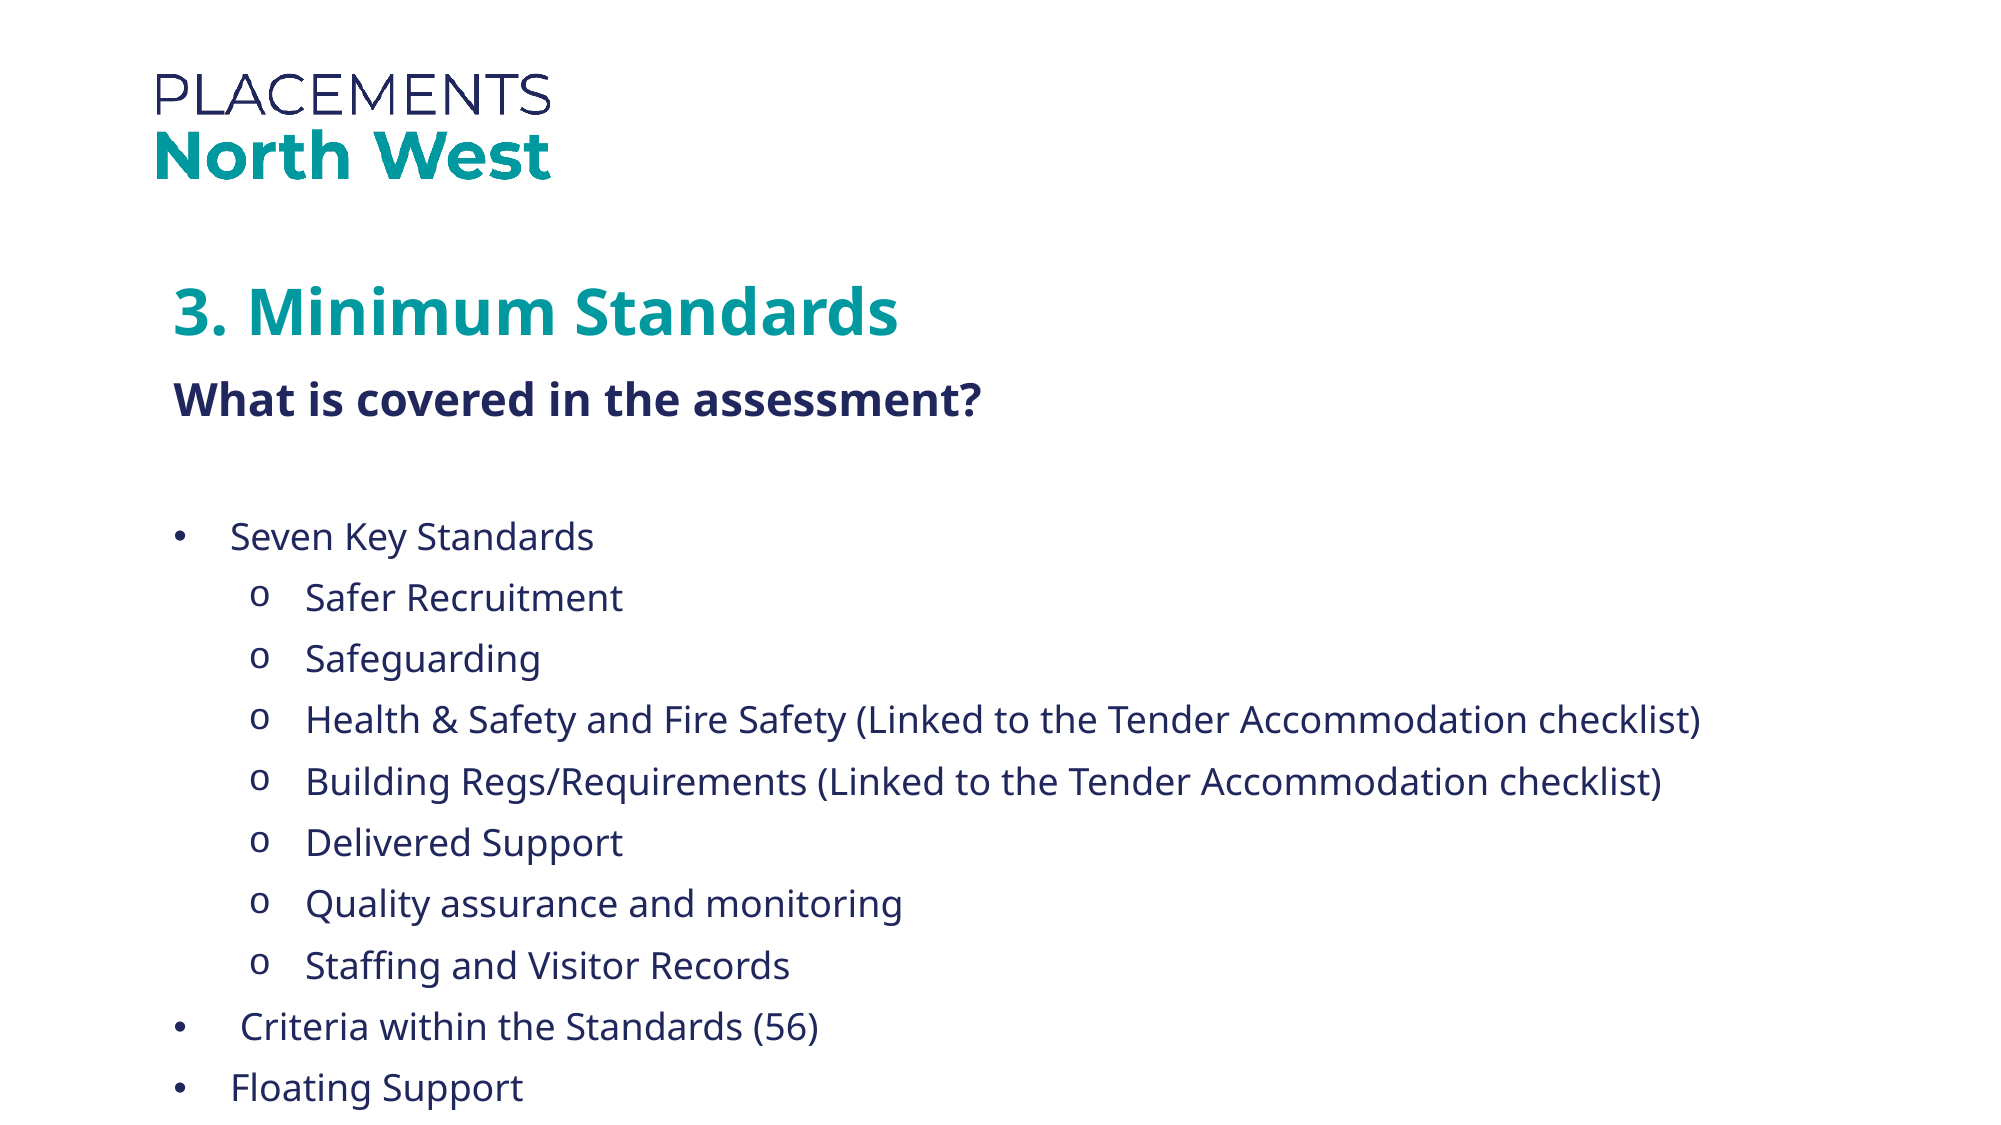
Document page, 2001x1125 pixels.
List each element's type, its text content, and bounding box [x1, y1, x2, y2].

text_box What is covered in the assessment? Seven Key Standards Safer Recruitment Safeguarding Health & Safety and Fire Safety (Linked to the Tender Accommodation checklist) Building Regs/Requirements (Linked to the Tender Accommodation checklist) Delivered Support Quality assurance and monitoring Staffing and Visitor Records Criteria within the Standards (56) Floating Support [158, 369, 1884, 1125]
picture [141, 59, 566, 193]
text_box 3. Minimum Standards [158, 205, 1884, 369]
